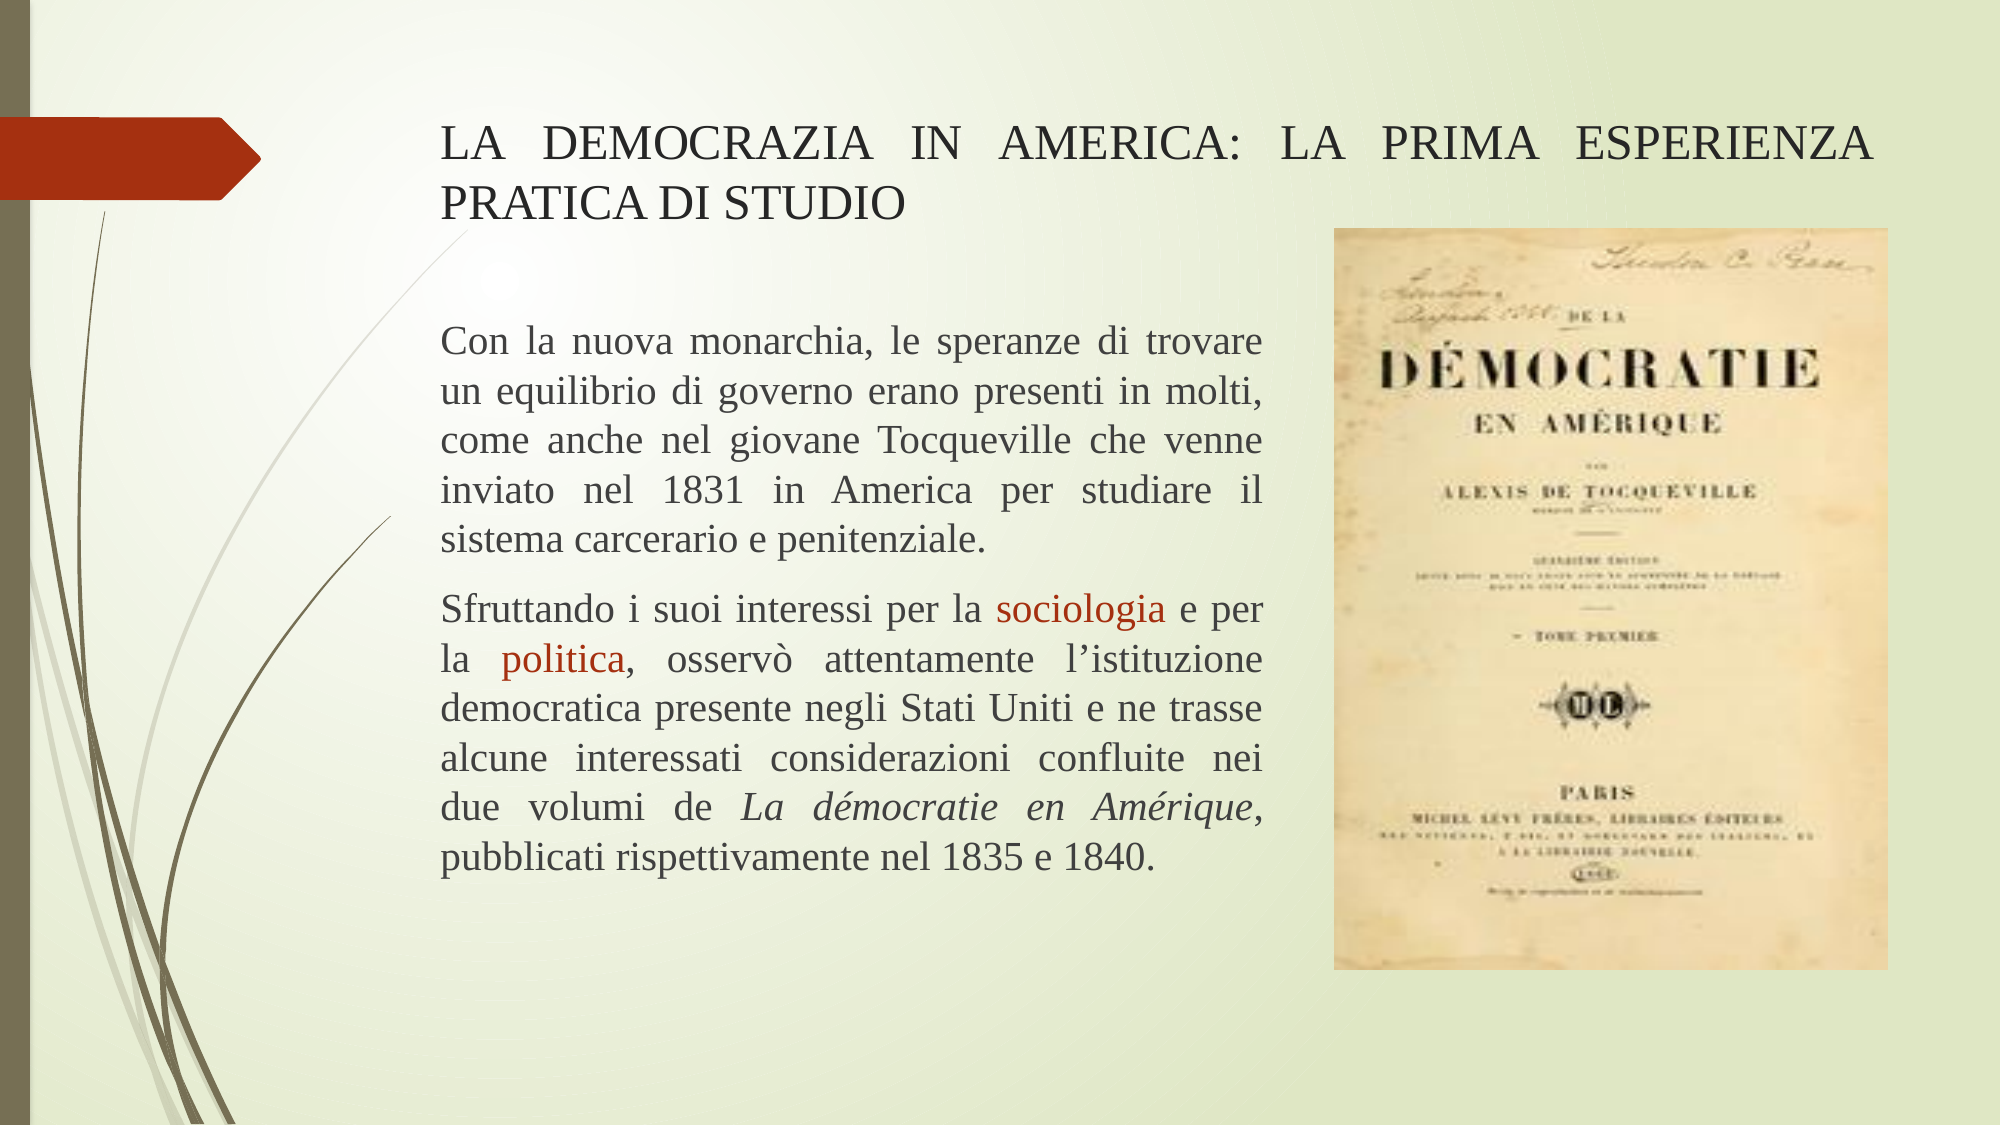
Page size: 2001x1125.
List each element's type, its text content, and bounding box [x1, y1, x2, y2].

list Con la nuova monarchia, le speranze di trovare un equilibrio di governo erano presenti in molti, come anche nel giovane Tocqueville che venne inviato nel 1831 in America per studiare il sistema carcerario e penitenziale. Sfruttando i suoi interessi per la sociologia e per la politica, osservò attentamente l’istituzione democratica presente negli Stati Uniti e ne trasse alcune interessati considerazioni confluite nei due volumi de La démocratie en Amérique, pubblicati rispettivamente nel 1835 e 1840. [425, 305, 1279, 892]
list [1334, 227, 1888, 970]
title La democrazia in America: la prima esperienza pratica di studio [425, 102, 1888, 229]
